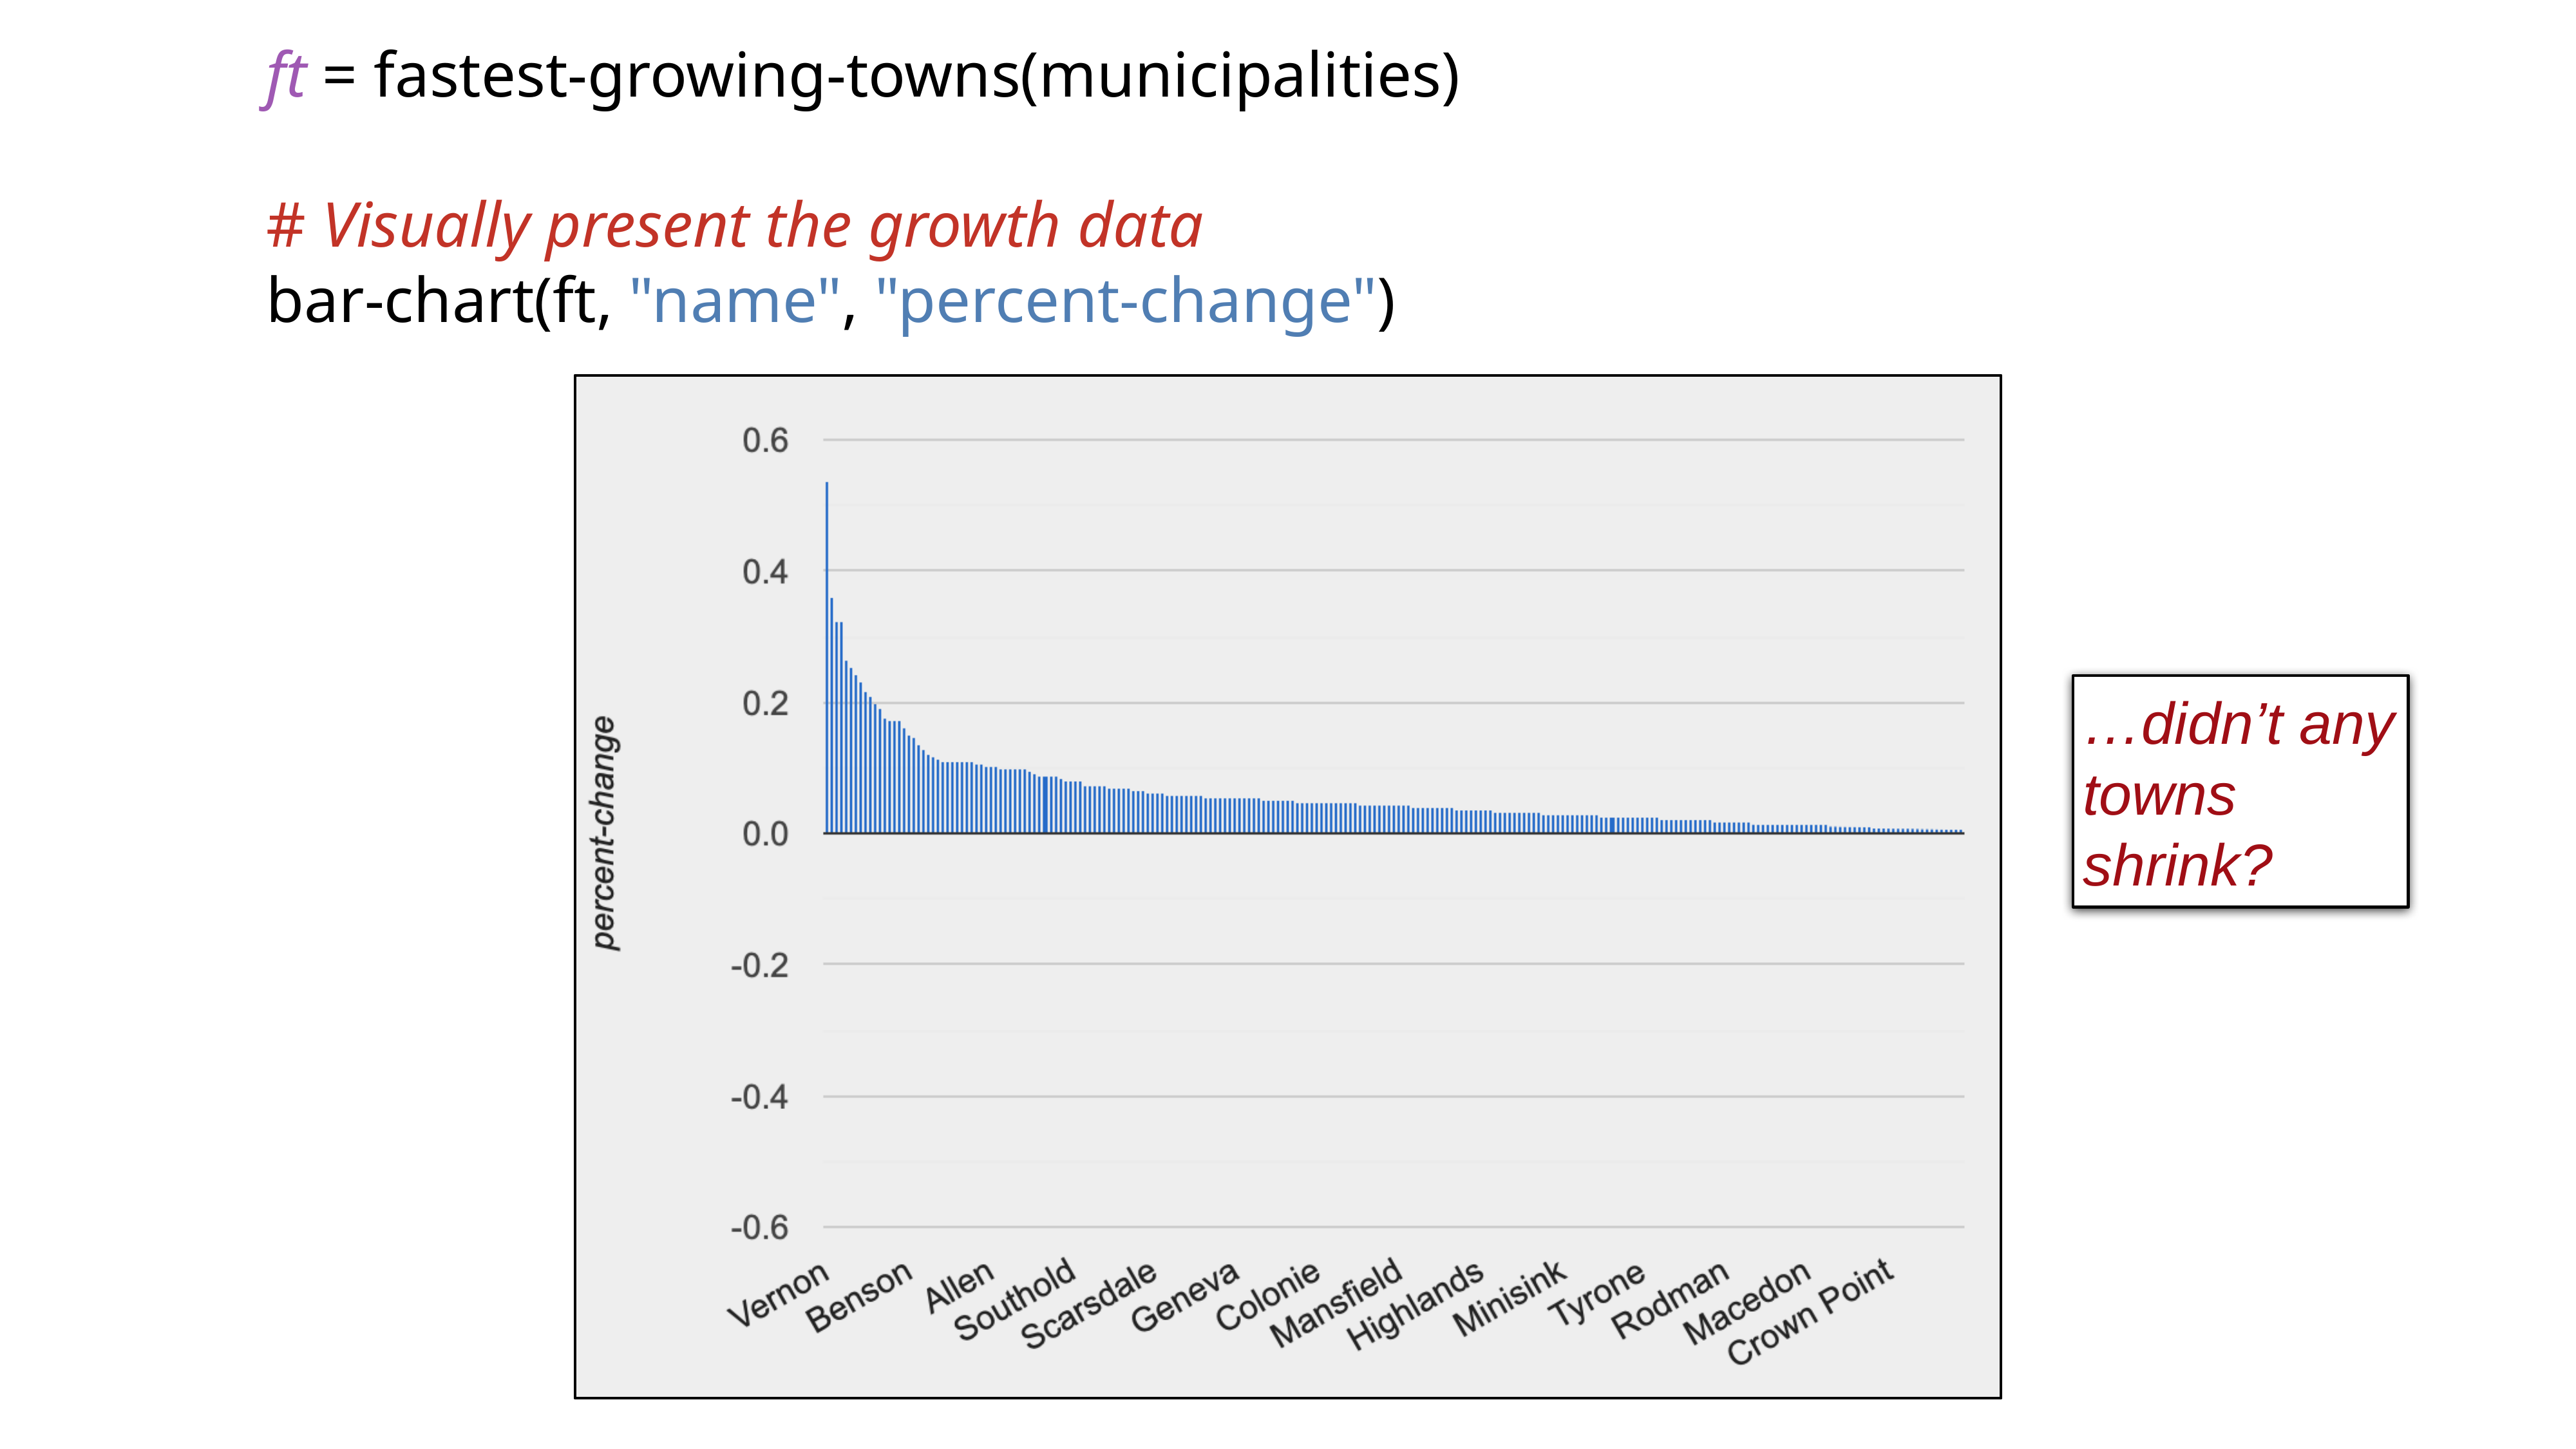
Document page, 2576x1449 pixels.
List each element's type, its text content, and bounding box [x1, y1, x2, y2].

text_box …didn’t any towns shrink? [2073, 675, 2409, 907]
picture [576, 376, 2000, 1397]
list ft = fastest-growing-towns(municipalities) # Visually present the growth data bar-chart(ft, "name", "percent-change") [258, 26, 2317, 1423]
